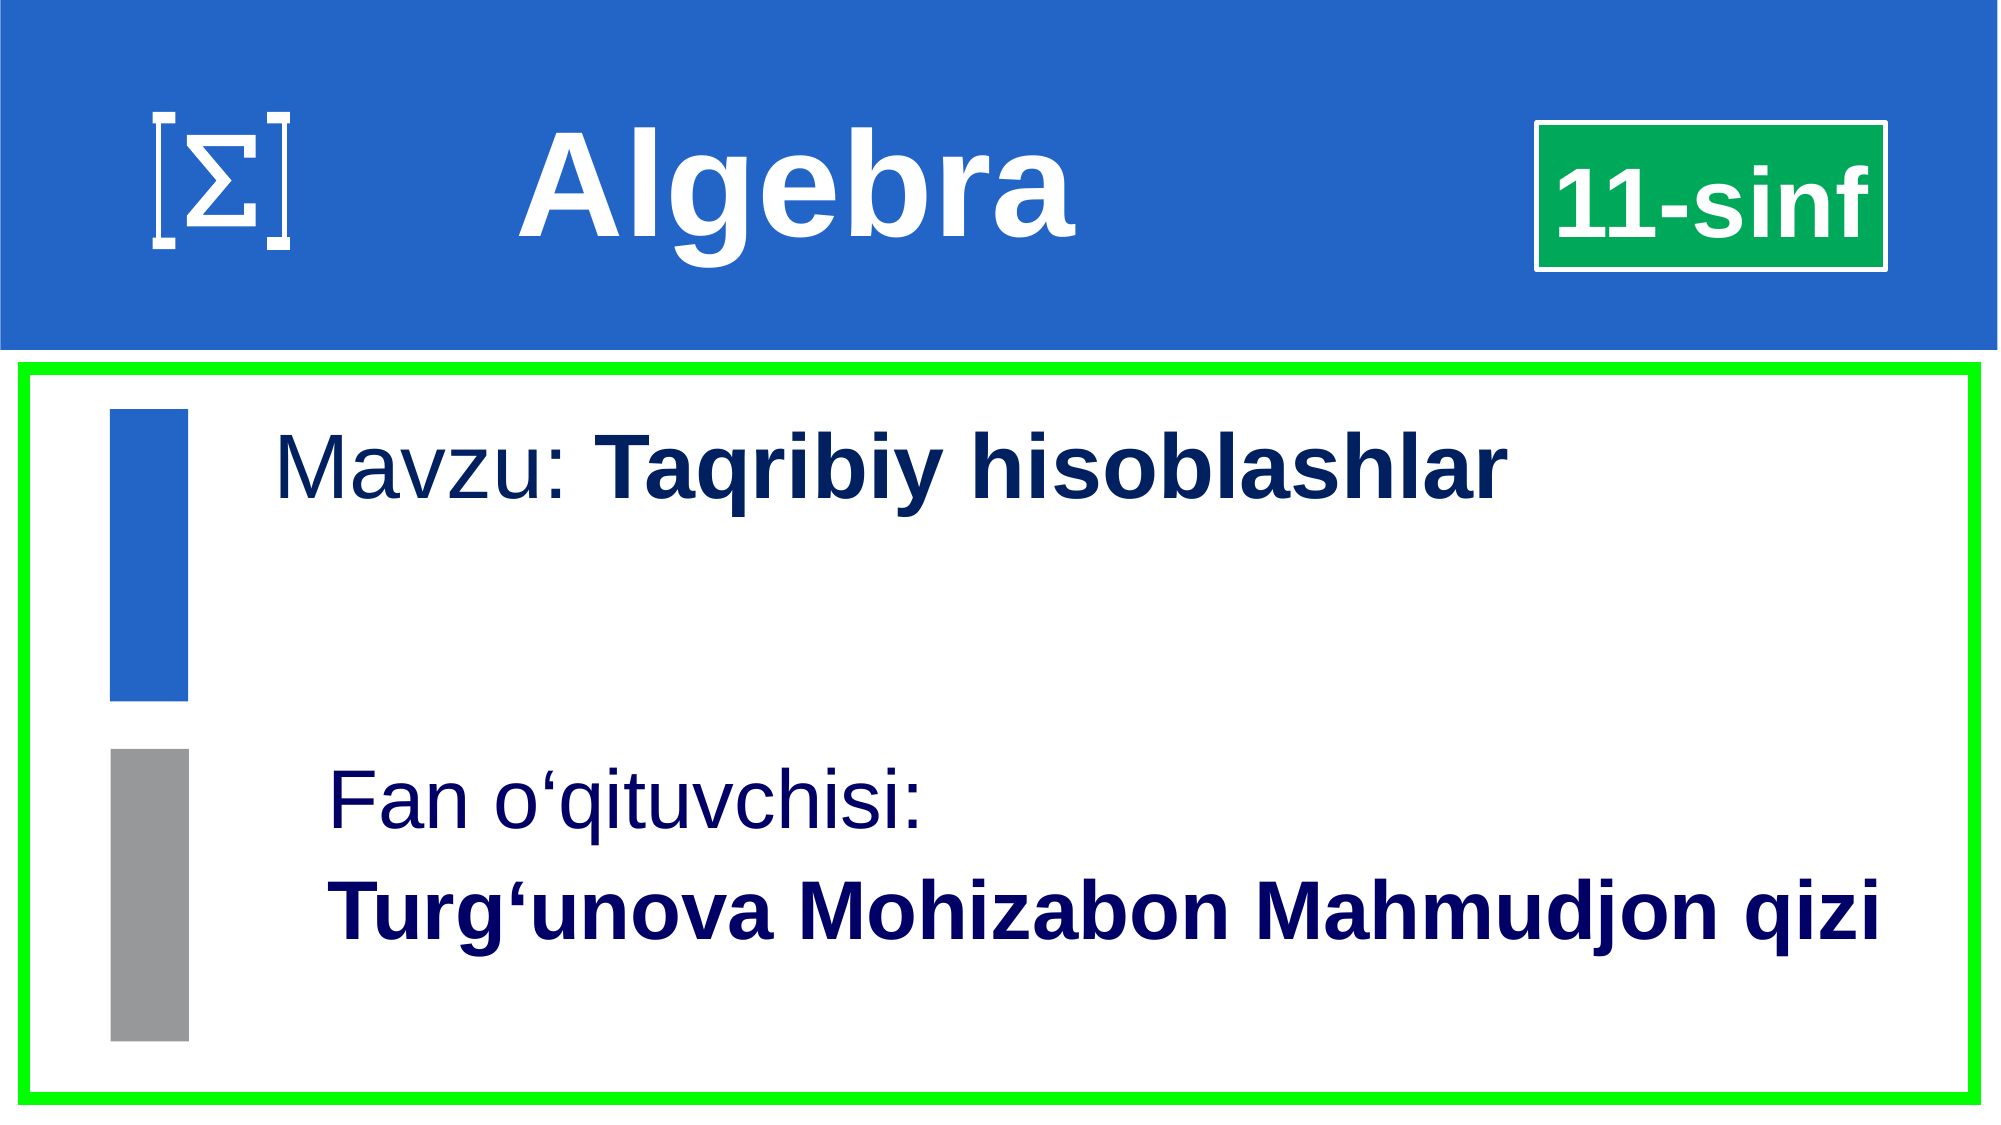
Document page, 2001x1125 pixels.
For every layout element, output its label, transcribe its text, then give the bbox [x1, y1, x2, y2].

text_box Fan o‘qituvchisi: [321, 740, 936, 845]
text_box Mavzu: Taqribiy hisoblashlar [267, 402, 1574, 518]
text_box [152, 237, 176, 250]
text_box [186, 134, 256, 227]
text_box [267, 237, 290, 250]
text_box Algebra [511, 81, 1342, 267]
text_box [152, 111, 176, 124]
text_box Turg‘unova Mohizabon Mahmudjon qizi [321, 851, 1915, 956]
text_box [18, 362, 1981, 1105]
text_box 11-sinf [1550, 133, 1873, 258]
text_box [109, 409, 189, 702]
text_box [0, 0, 1998, 350]
text_box [1536, 122, 1886, 270]
text_box [267, 111, 290, 124]
text_box [110, 748, 189, 1042]
